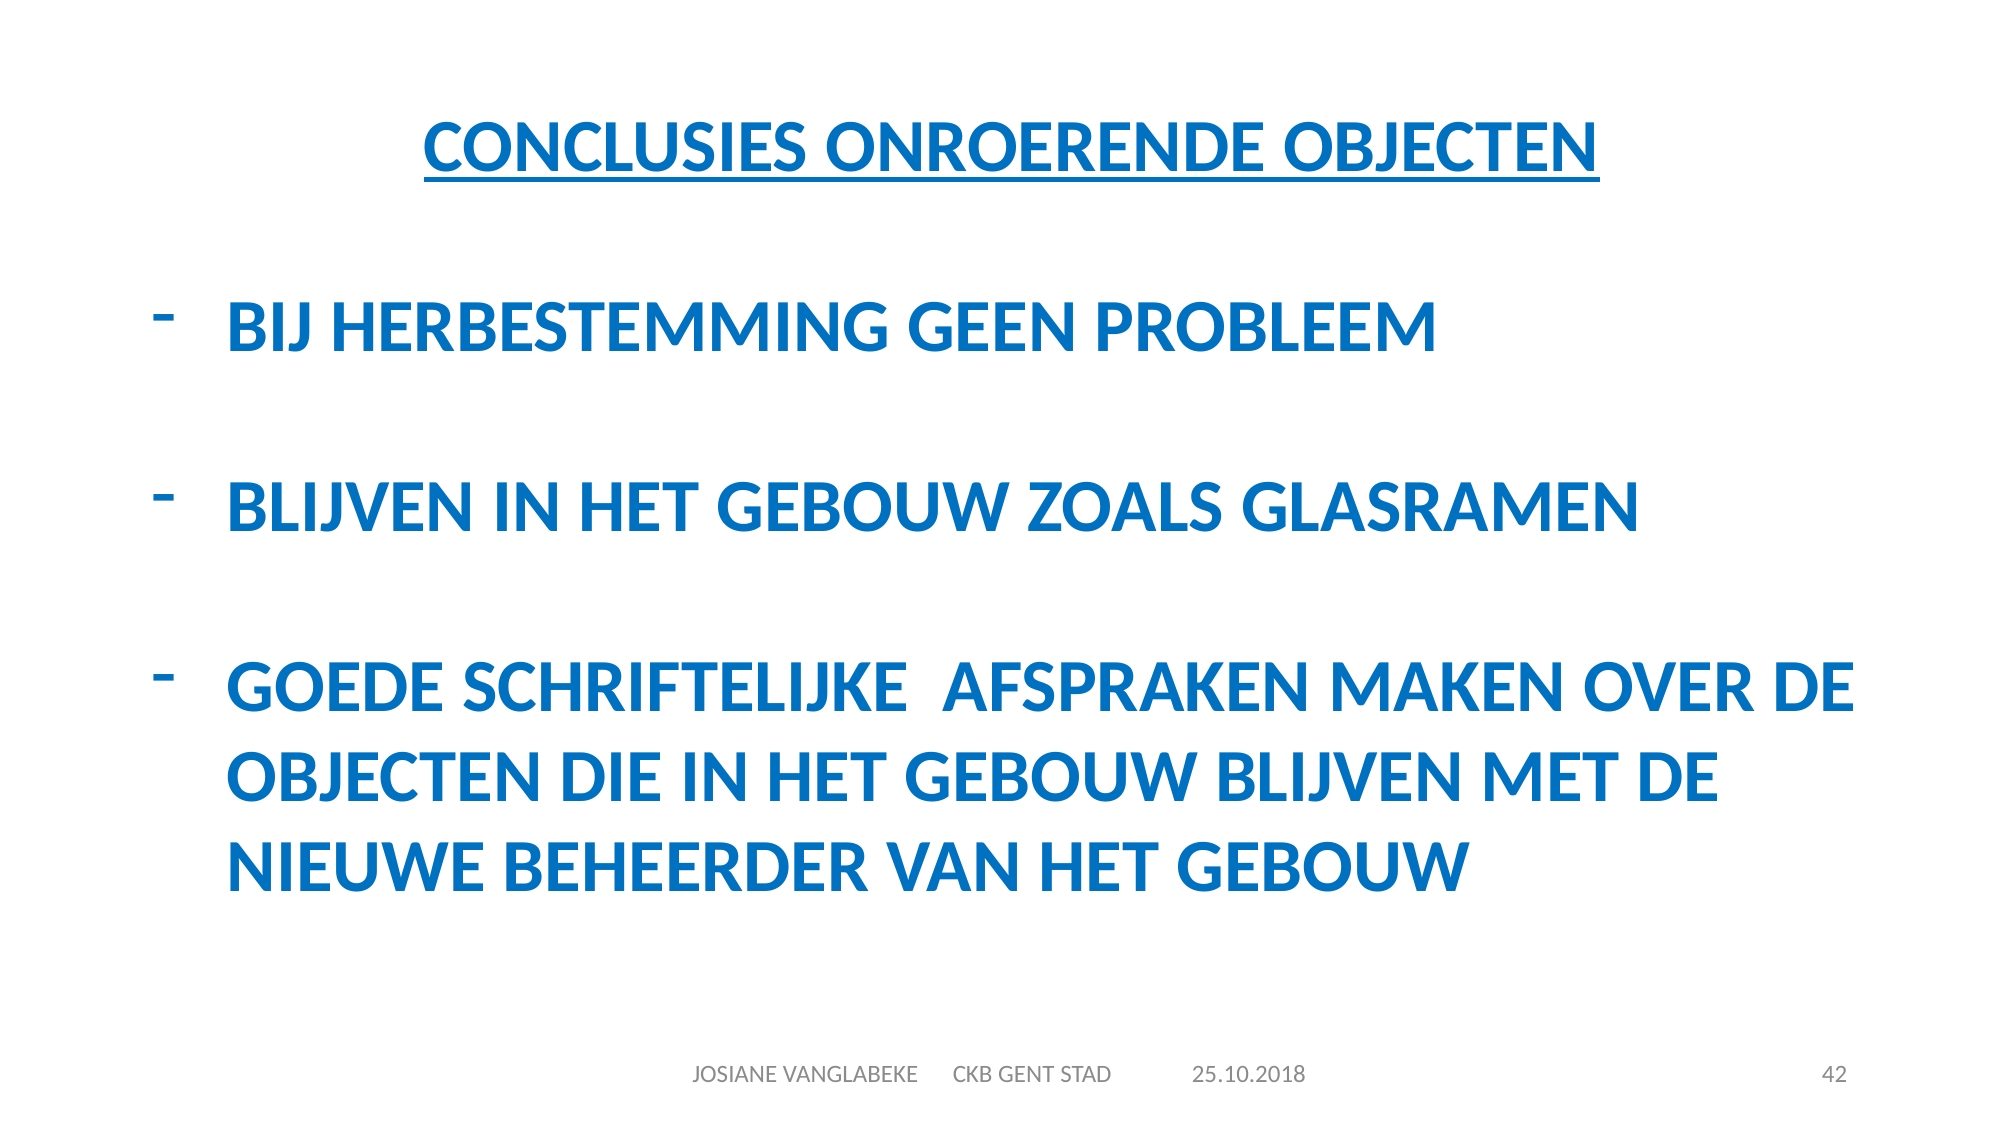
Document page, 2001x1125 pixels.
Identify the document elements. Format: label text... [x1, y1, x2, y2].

footer JOSIANE VANGLABEKE CKB GENT STAD 25.10.2018 [662, 1042, 1338, 1103]
text_box CONCLUSIES ONROERENDE OBJECTEN BIJ HERBESTEMMING GEEN PROBLEEM BLIJVEN IN HET GEBOUW ZOALS GLASRAMEN GOEDE SCHRIFTELIJKE AFSPRAKEN MAKEN OVER DE OBJECTEN DIE IN HET GEBOUW BLIJVEN MET DE NIEUWE BEHEERDER VAN HET GEBOUW [136, 89, 1887, 985]
slide_number 42 [1412, 1042, 1863, 1103]
